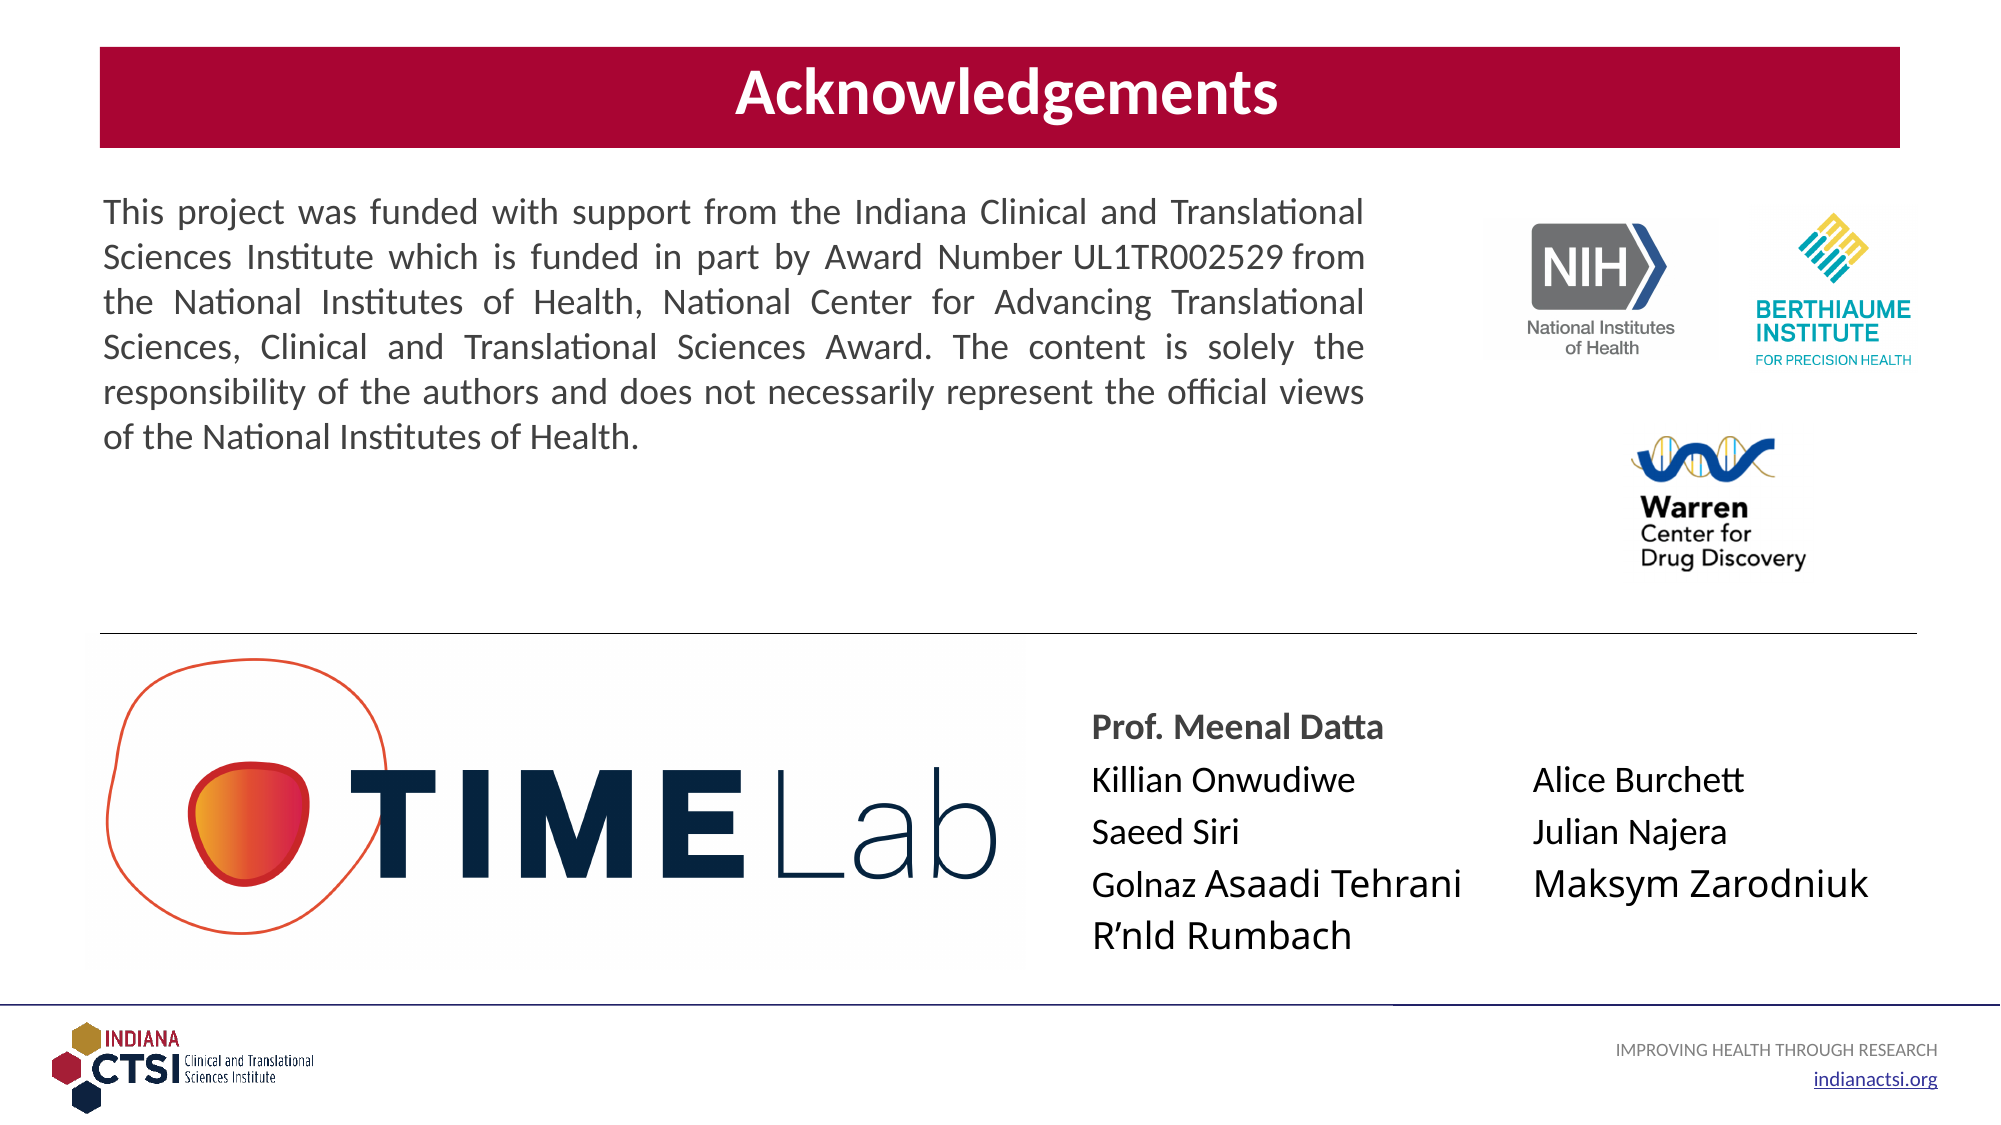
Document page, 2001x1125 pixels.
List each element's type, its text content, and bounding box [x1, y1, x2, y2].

picture [1748, 204, 1918, 374]
text_box Prof. Meenal Datta Killian Onwudiwe Saeed Siri Golnaz Asaadi Tehrani R’nld Rumbach Alice Burchett Julian Najera Maksym Zarodniuk [1088, 700, 1977, 903]
list This project was funded with support from the Indiana Clinical and Translational Sciences Institute which is funded in part by Award Number UL1TR002529 from the National Institutes of Health, National Center for Advancing Translational Sciences, Clinical and Translational Sciences Award. The content is solely the responsibility of the authors and does not necessarily represent the official views of the National Institutes of Health. [99, 185, 1370, 622]
picture [84, 633, 1027, 970]
picture [52, 1022, 313, 1114]
picture [1482, 218, 1719, 360]
picture [1623, 423, 1814, 583]
title Acknowledgements [99, 46, 1900, 148]
